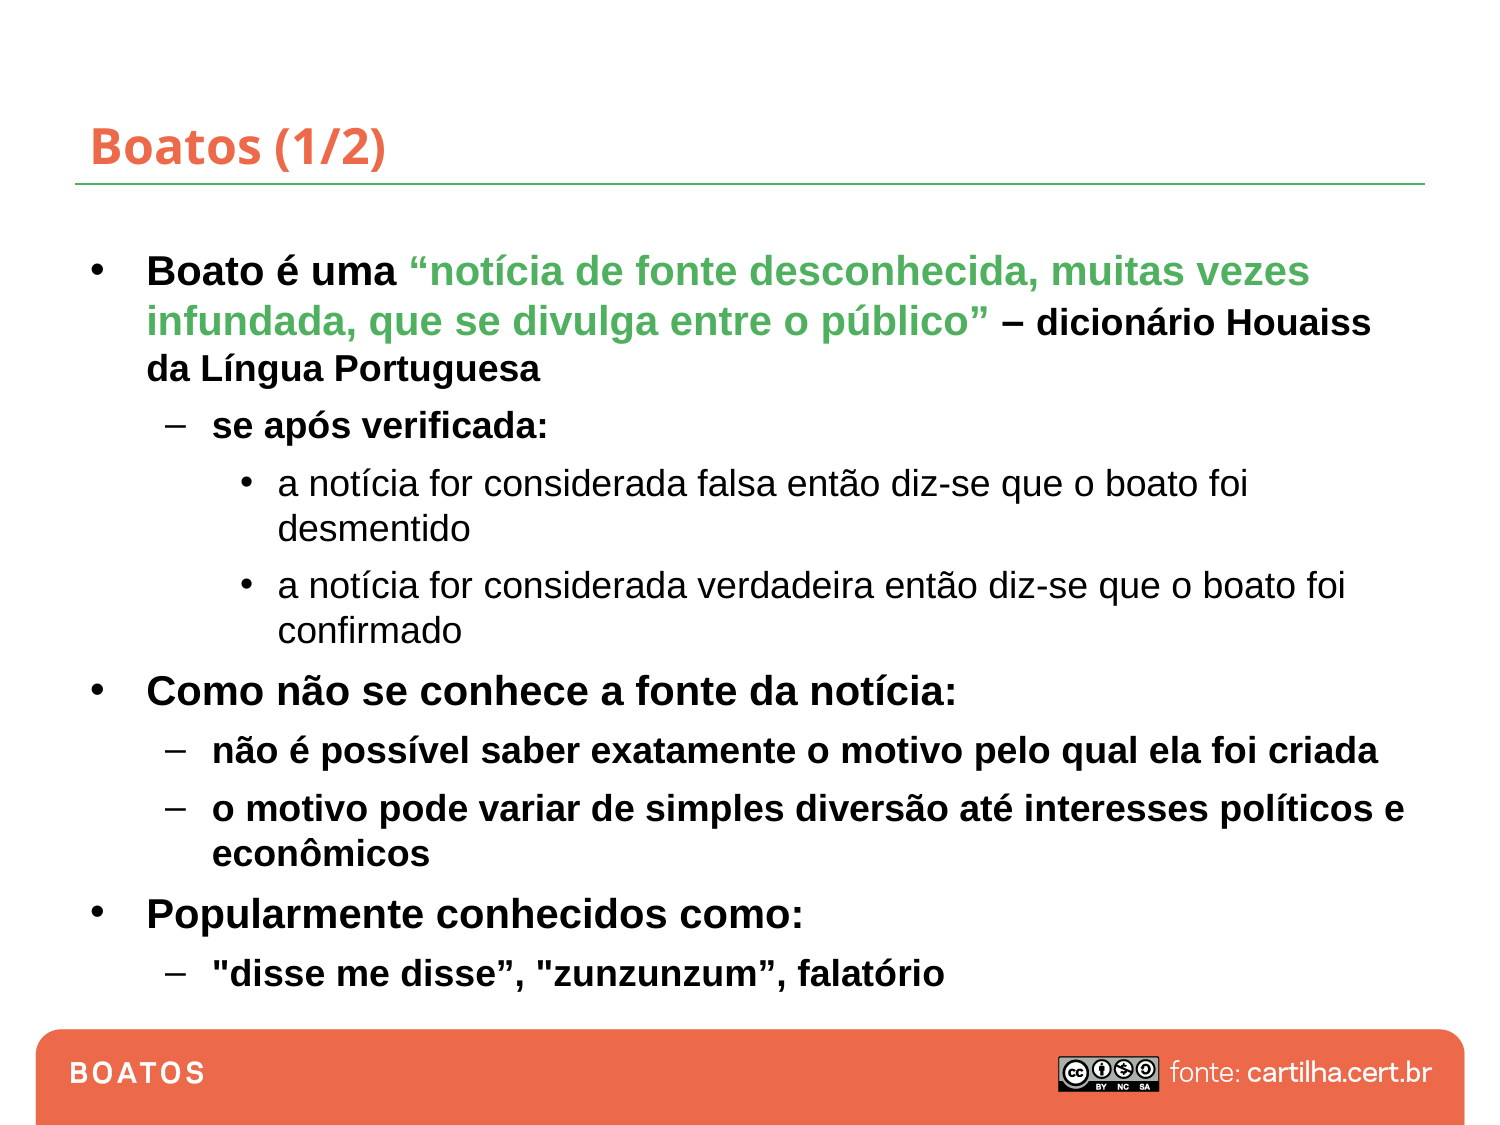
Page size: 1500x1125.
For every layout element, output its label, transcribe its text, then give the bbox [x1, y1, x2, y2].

title Boatos (1/2) [75, 54, 1425, 182]
list Boato é uma “notícia de fonte desconhecida, muitas vezes infundada, que se divulga entre o público” – dicionário Houaiss da Língua Portuguesa se após verificada: a notícia for considerada falsa então diz-se que o boato foi desmentido a notícia for considerada verdadeira então diz-se que o boato foi confirmado Como não se conhece a fonte da notícia: não é possível saber exatamente o motivo pelo qual ela foi criada o motivo pode variar de simples diversão até interesses políticos e econômicos Popularmente conhecidos como: "disse me disse”, "zunzunzum”, falatório [75, 236, 1425, 979]
picture [0, 0, 1500, 1125]
